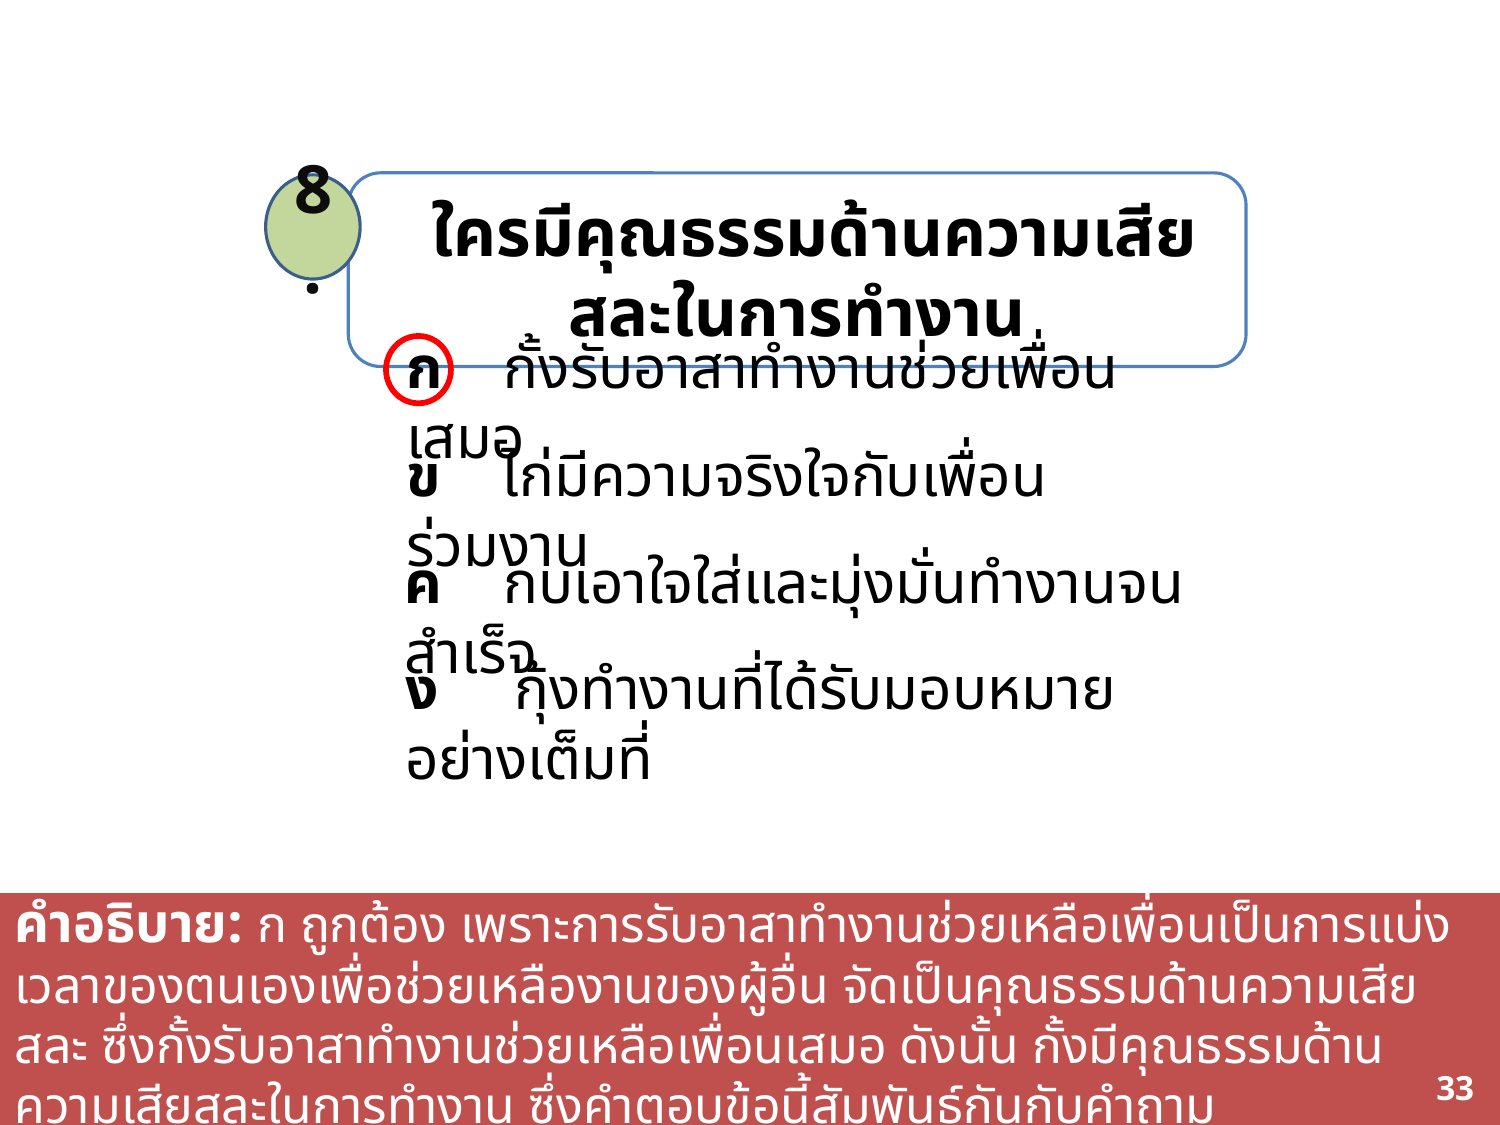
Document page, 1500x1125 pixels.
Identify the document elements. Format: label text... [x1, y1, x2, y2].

text_box 8. [264, 173, 362, 281]
text_box ข ไก่มีความจริงใจกับเพื่อนร่วมงาน [391, 431, 1141, 537]
text_box คำอธิบาย: ก ถูกต้อง เพราะการรับอาสาทำงานช่วยเหลือเพื่อนเป็นการแบ่งเวลาของตนเองเพื่อช่วยเหลืองานของผู้อื่น จัดเป็นคุณธรรมด้านความเสียสละ ซึ่งกั้งรับอาสาทำงานช่วยเหลือเพื่อนเสมอ ดังนั้น กั้งมีคุณธรรมด้านความเสียสละในการทำงาน ซึ่งคำตอบข้อนี้สัมพันธ์กันกับคำถาม [0, 892, 1500, 1125]
text_box ง กุ้งทำงานที่ได้รับมอบหมายอย่างเต็มที่ [390, 643, 1192, 799]
text_box ใครมีคุณธรรมด้านความเสียสละในการทำงาน [346, 171, 1248, 369]
text_box [384, 334, 453, 405]
text_box ค กบเอาใจใส่และมุ่งมั่นทำงานจนสำเร็จ [390, 537, 1235, 693]
text_box ก กั้งรับอาสาทำงานช่วยเพื่อนเสมอ [391, 323, 1141, 431]
text_box 70 [1411, 1058, 1499, 1121]
